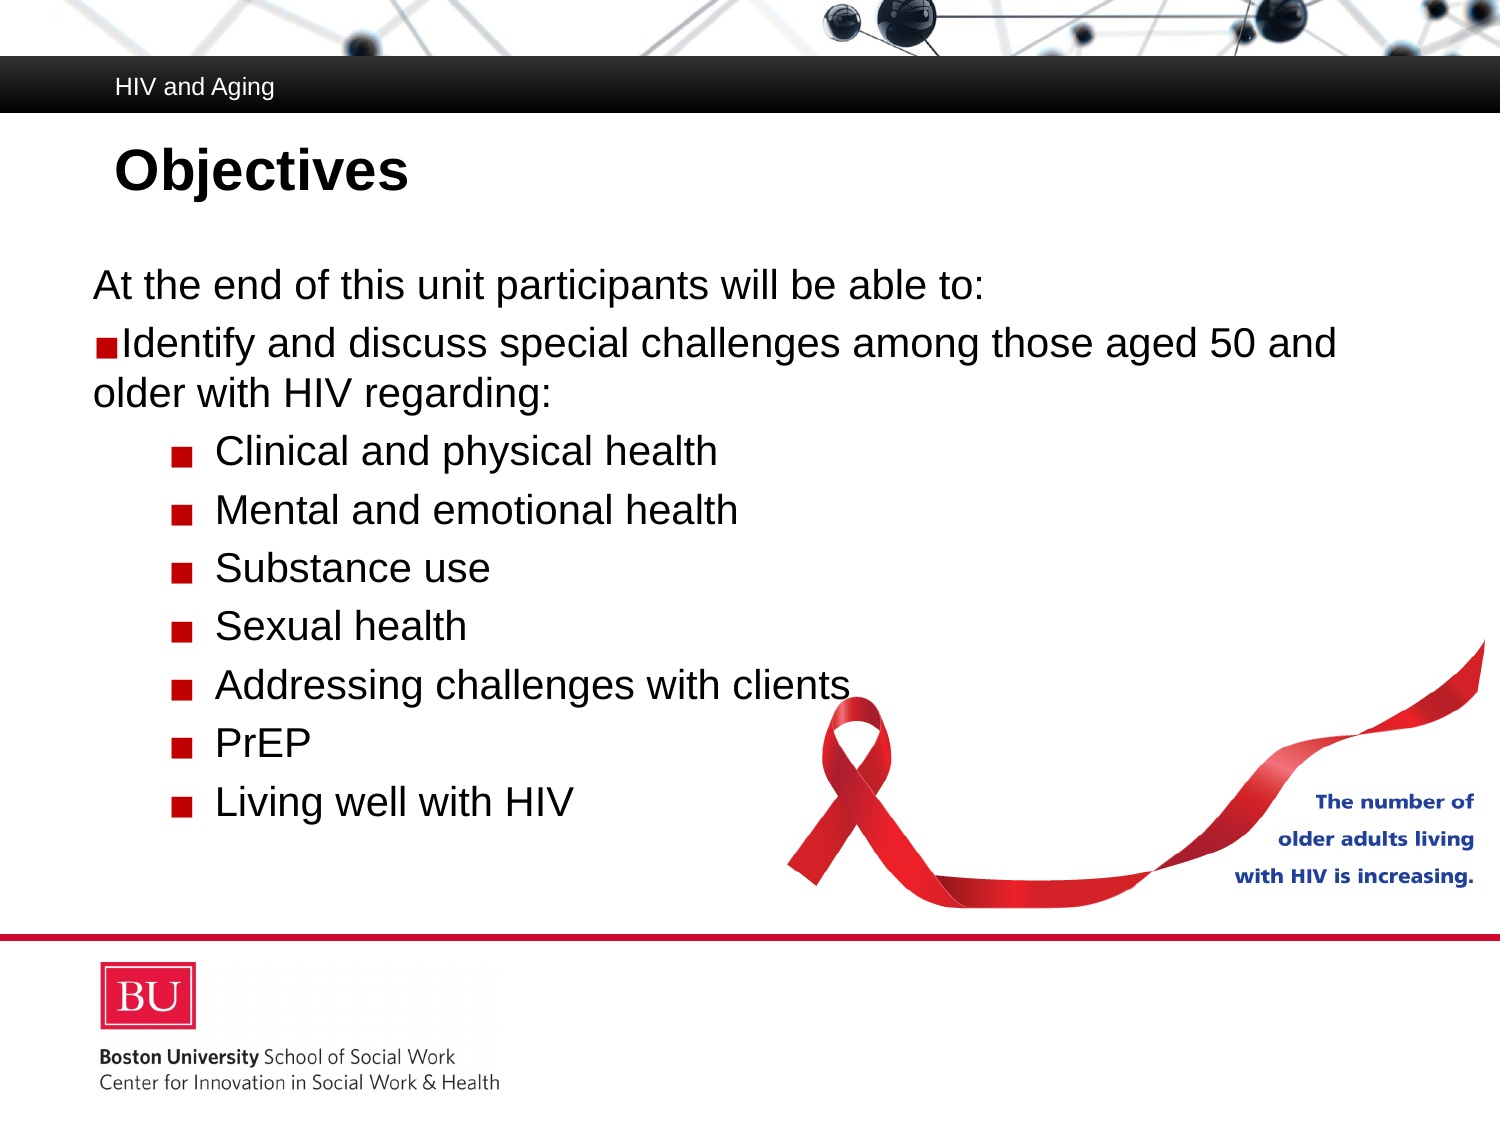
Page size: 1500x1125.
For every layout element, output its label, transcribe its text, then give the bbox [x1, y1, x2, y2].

picture [99, 962, 500, 1095]
picture [787, 639, 1485, 925]
list At the end of this unit participants will be able to: Identify and discuss special challenges among those aged 50 and older with HIV regarding: Clinical and physical health Mental and emotional health Substance use Sexual health Addressing challenges with clients PrEP Living well with HIV [77, 249, 1403, 905]
text_box HIV and Aging [99, 62, 938, 113]
title Objectives [99, 125, 1400, 238]
picture [0, 0, 1500, 56]
